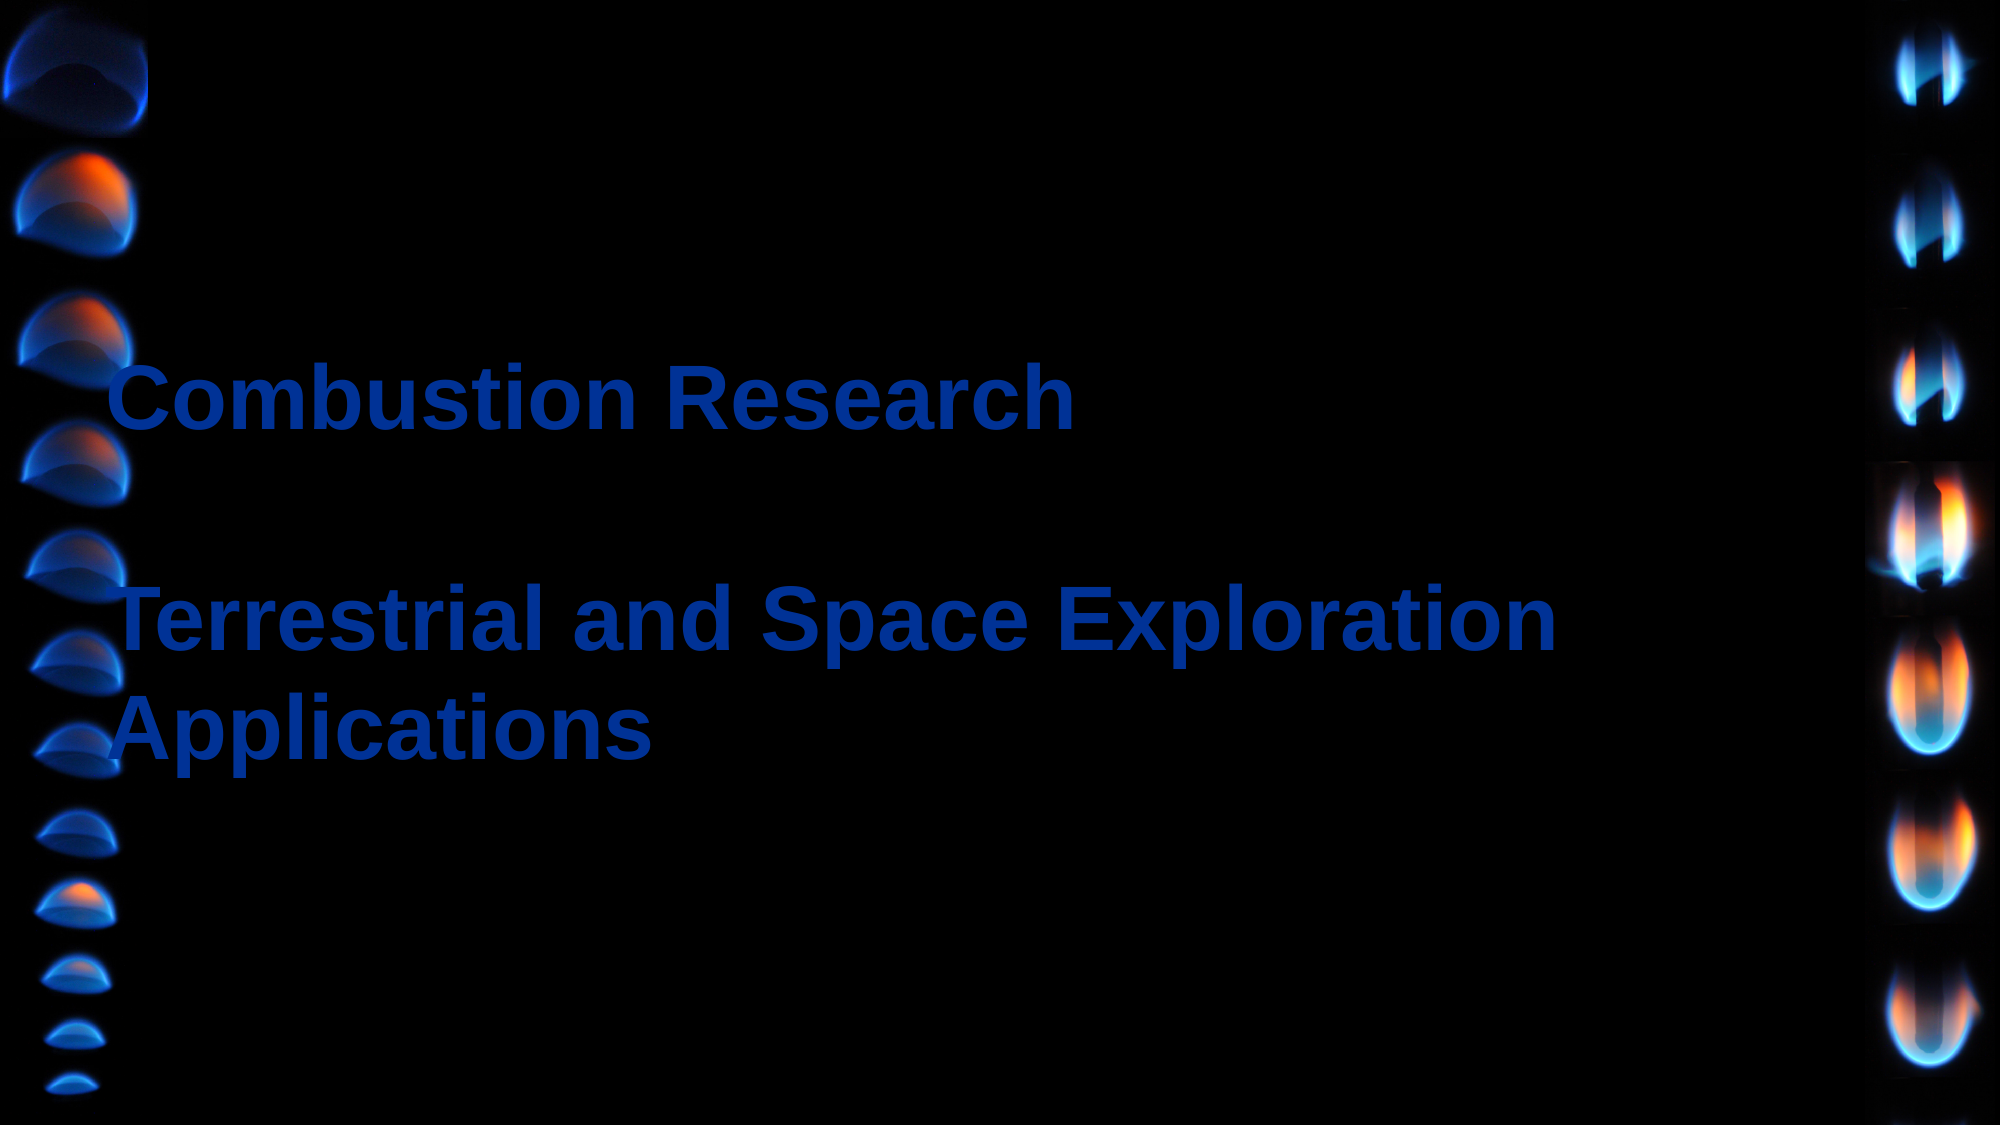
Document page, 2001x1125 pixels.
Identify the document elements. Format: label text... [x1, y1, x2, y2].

picture [0, 0, 149, 1125]
title Combustion Research Terrestrial and Space Exploration Applications [90, 331, 1791, 573]
picture [1865, 0, 1995, 1125]
